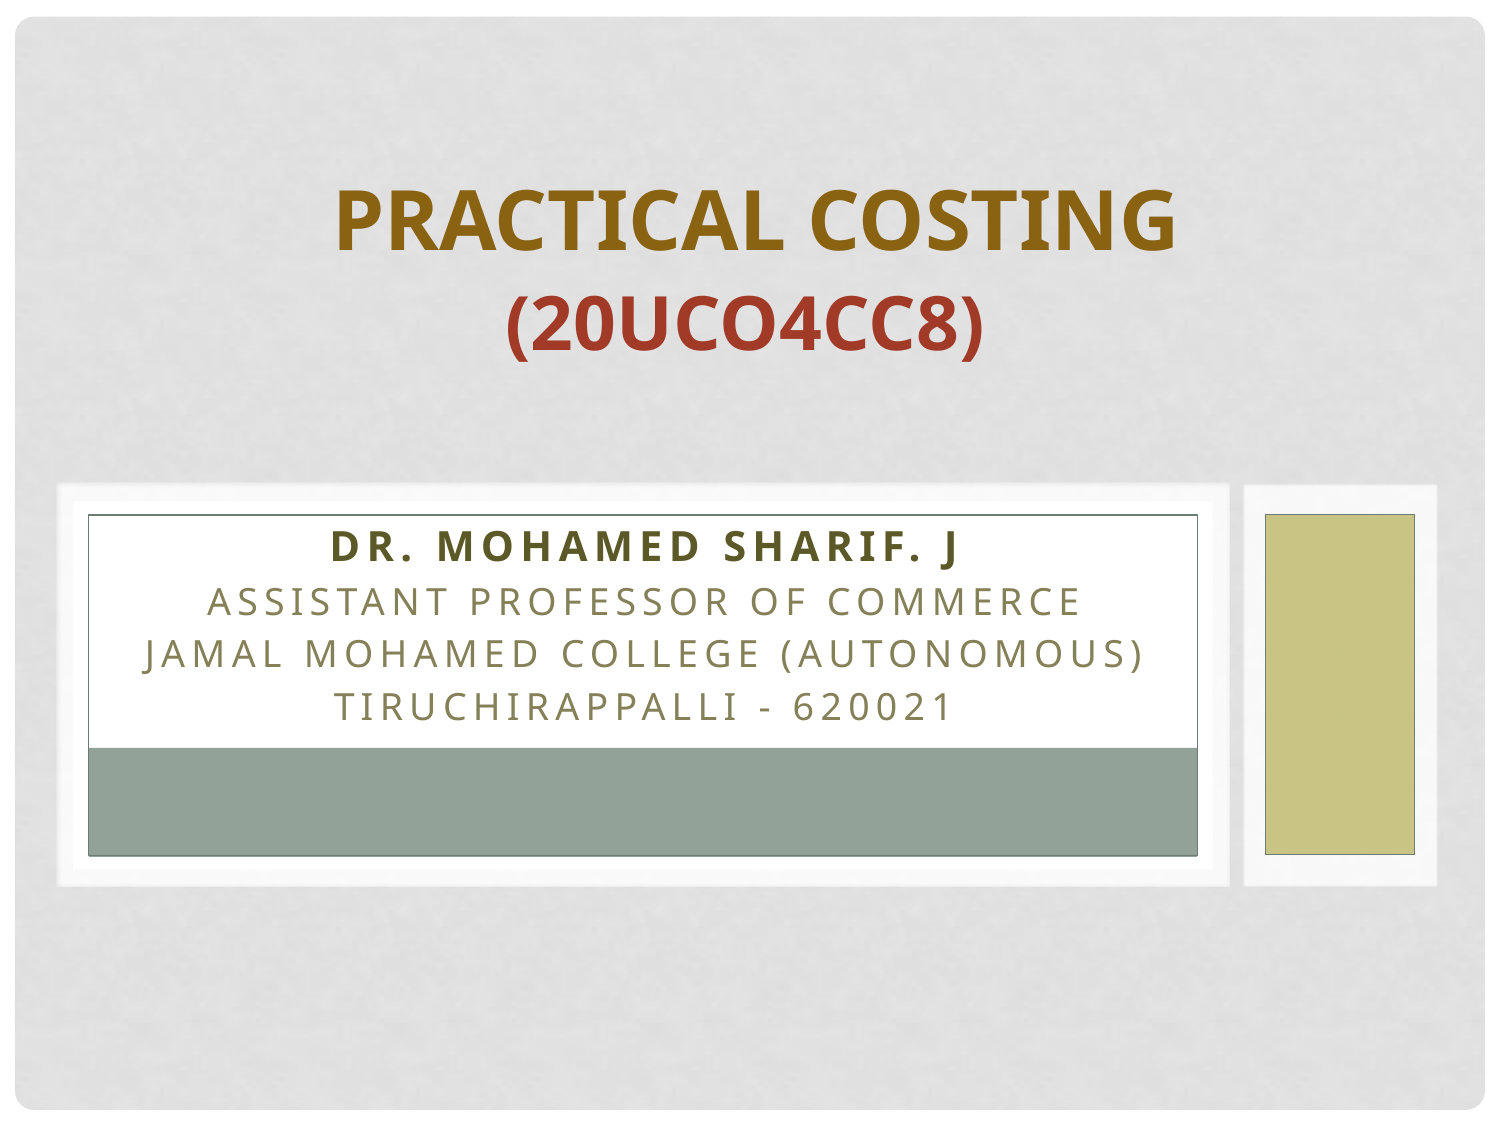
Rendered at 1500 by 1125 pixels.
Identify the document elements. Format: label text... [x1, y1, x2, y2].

title PRACTICAL COSTING (20UCO4CC8) [118, 99, 1394, 375]
subtitle DR. MOHAMED SHARIF. J Assistant Professor of Commerce Jamal Mohamed College (Autonomous) Tiruchirappalli - 620021 [87, 512, 1200, 750]
